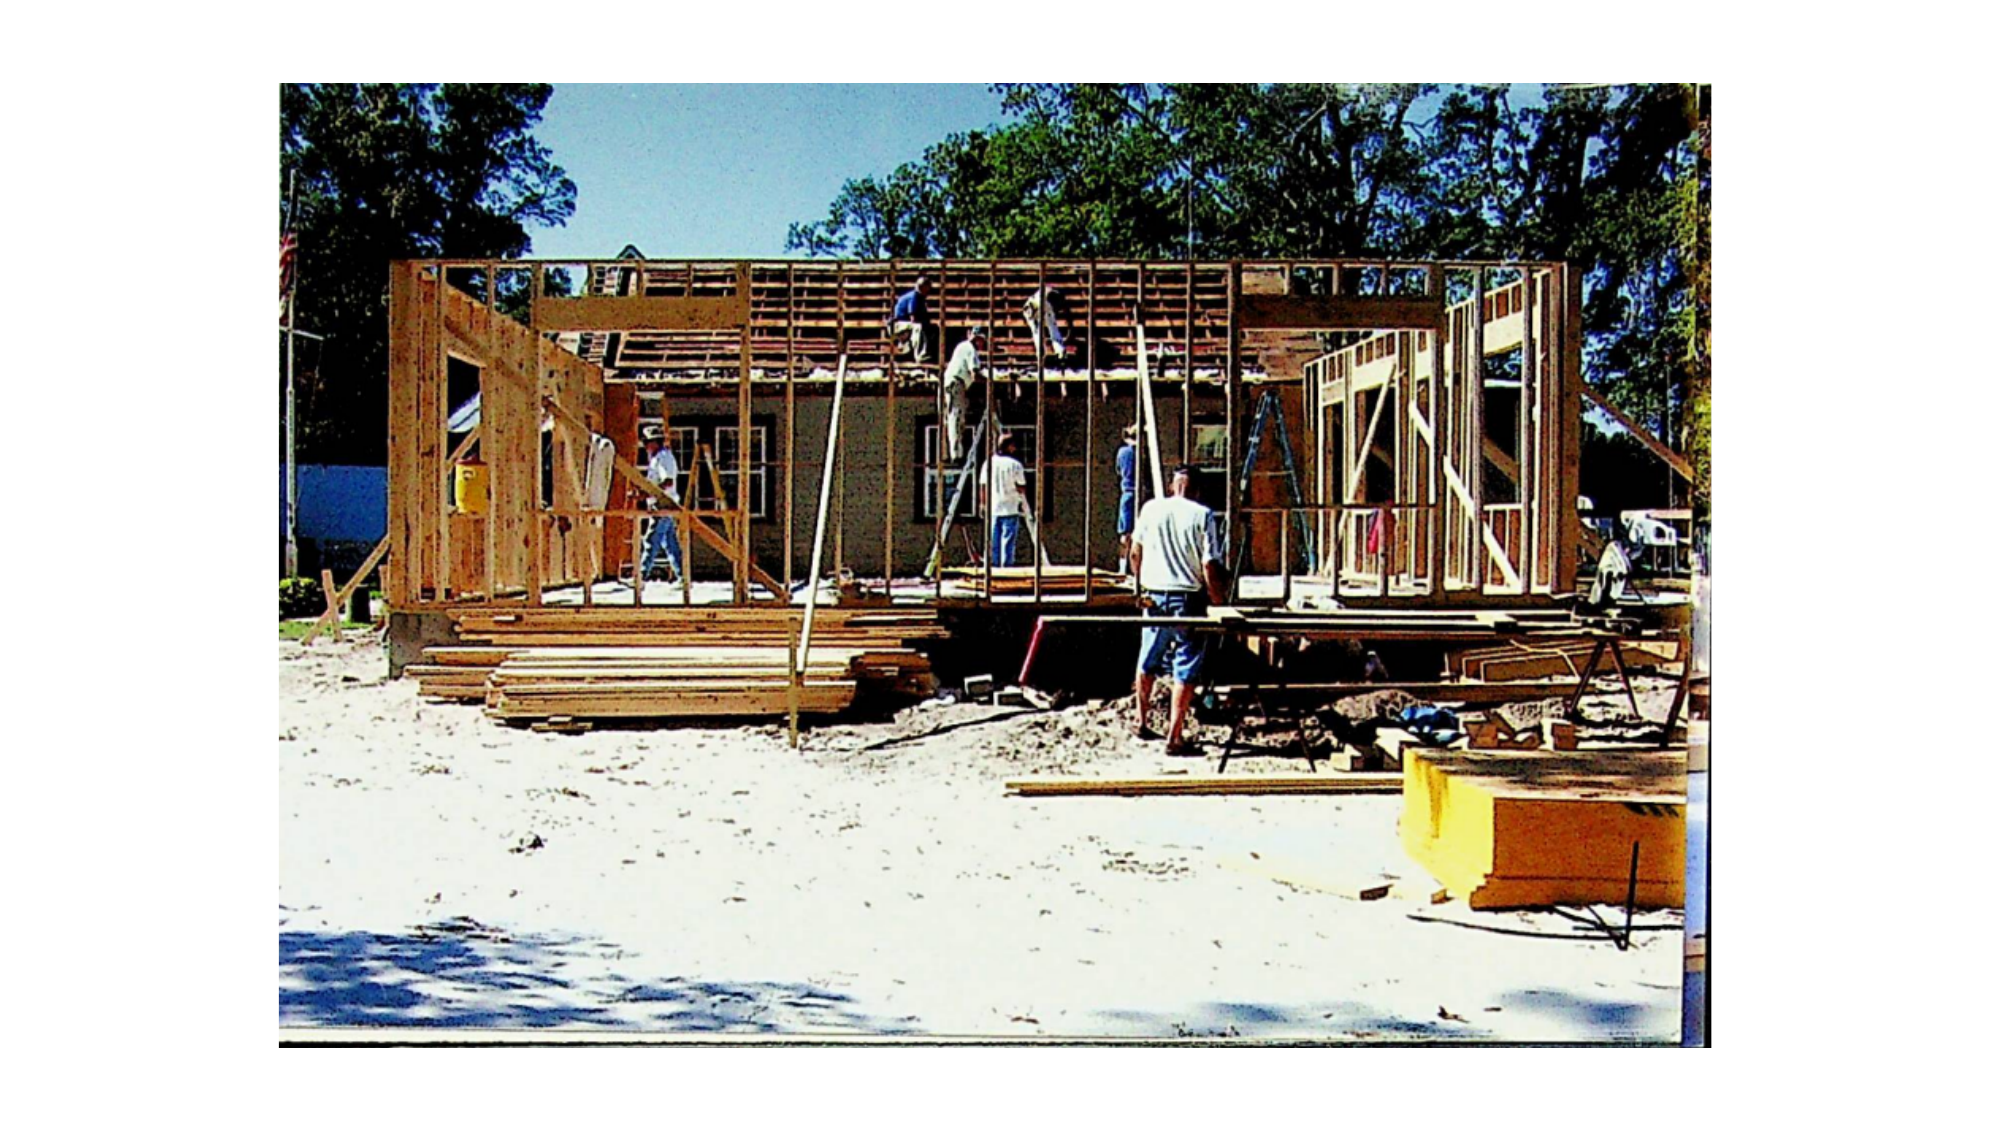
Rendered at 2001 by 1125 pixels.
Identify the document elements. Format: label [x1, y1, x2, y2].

picture [278, 83, 1712, 1048]
